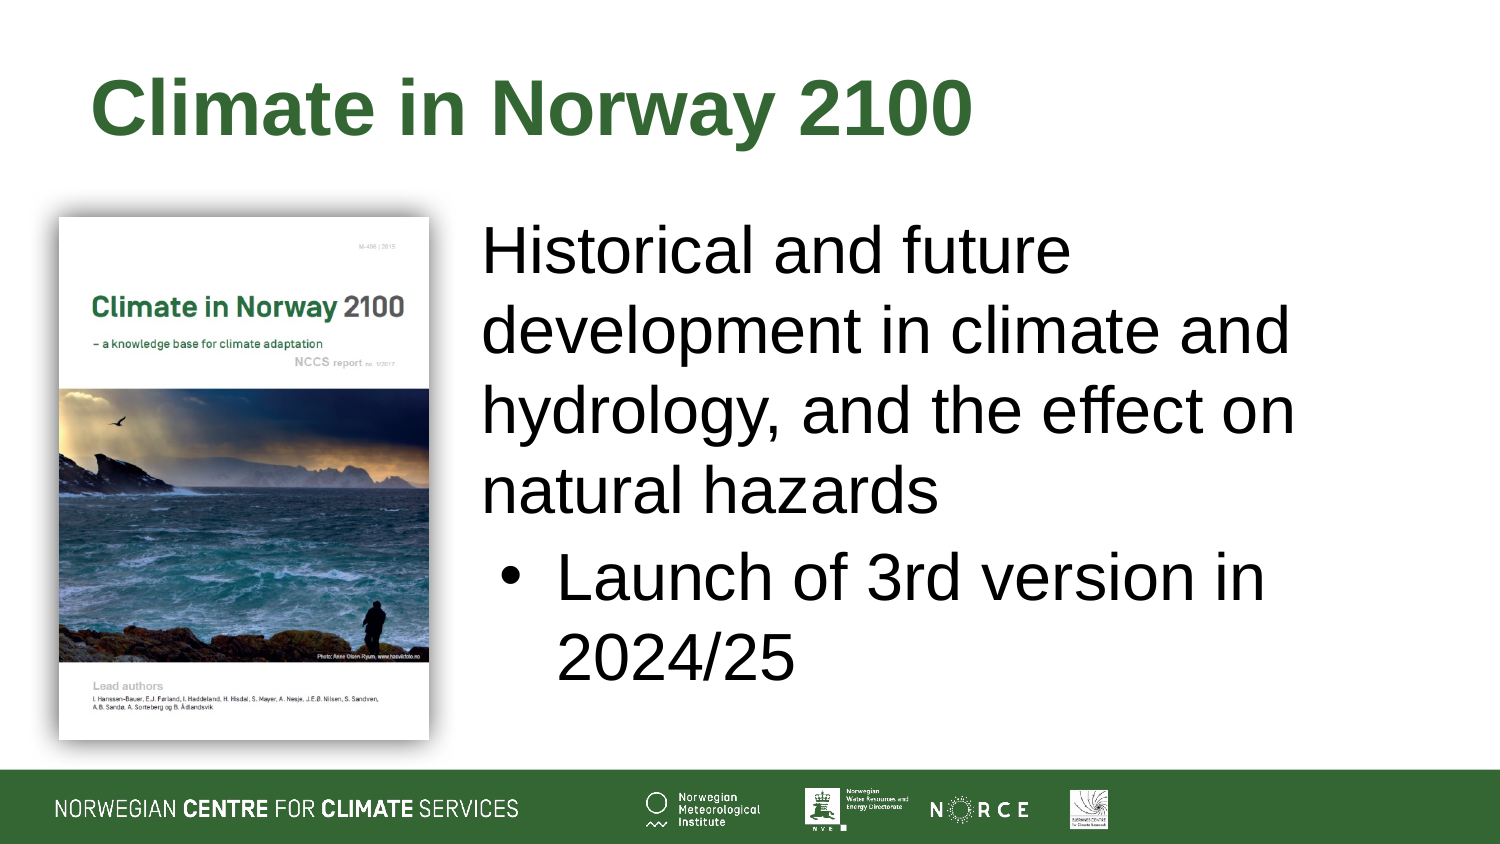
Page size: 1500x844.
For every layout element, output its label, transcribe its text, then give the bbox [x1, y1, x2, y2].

picture [53, 788, 1108, 831]
title Climate in Norway 2100 [75, 33, 1425, 175]
list Historical and future development in climate and hydrology, and the effect on natural hazards Launch of 3rd version in 2024/25 [466, 199, 1425, 756]
picture [58, 216, 429, 740]
